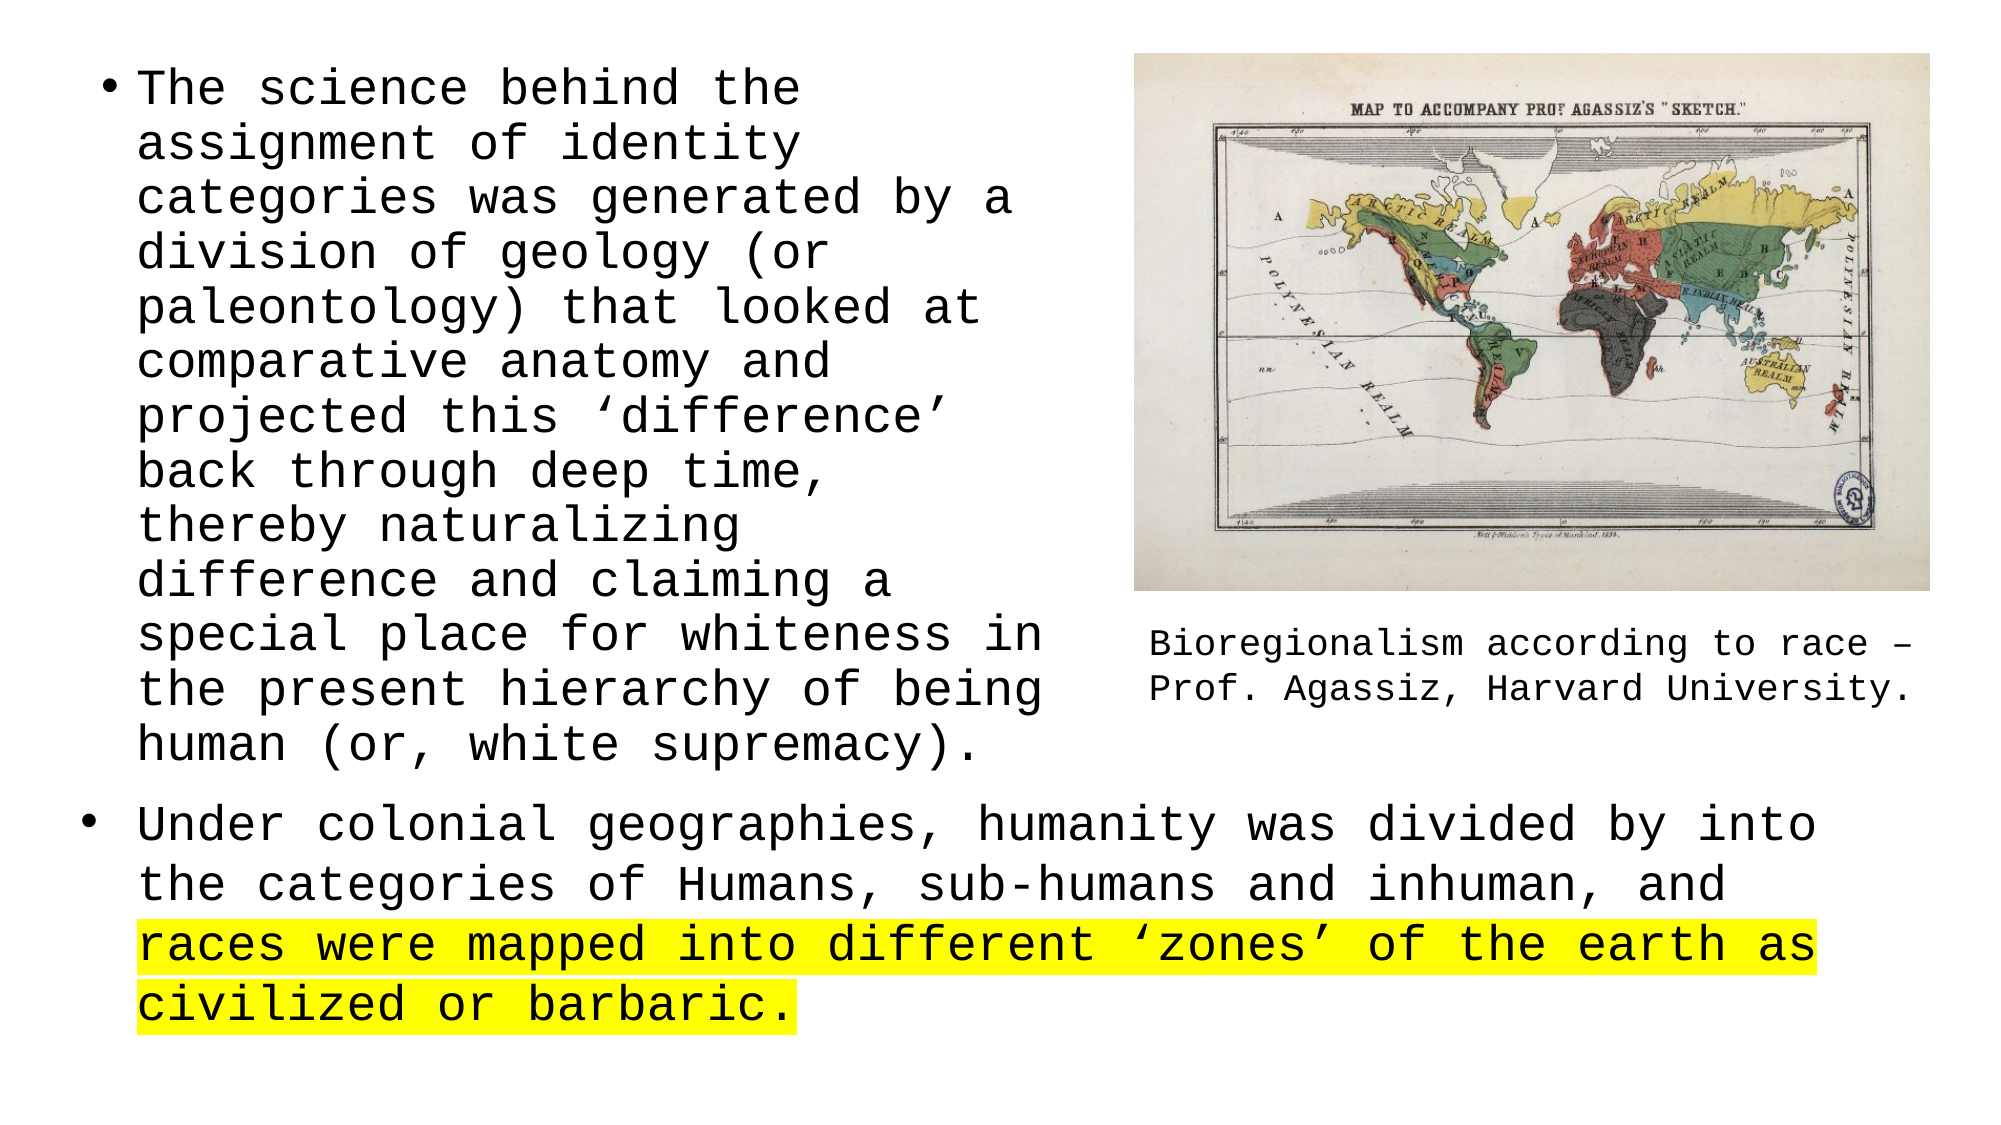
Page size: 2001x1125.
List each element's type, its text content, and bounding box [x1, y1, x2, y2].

picture [1134, 53, 1930, 591]
text_box Bioregionalism according to race – Prof. Agassiz, Harvard University. [1134, 610, 1930, 716]
list The science behind the assignment of identity categories was generated by a division of geology (or paleontology) that looked at comparative anatomy and projected this ‘difference’ back through deep time, thereby naturalizing difference and claiming a special place for whiteness in the present hierarchy of being human (or, white supremacy). [86, 53, 1089, 782]
text_box Under colonial geographies, humanity was divided by into the categories of Humans, sub-humans and inhuman, and races were mapped into different ‘zones’ of the earth as civilized or barbaric. [65, 782, 1849, 1083]
